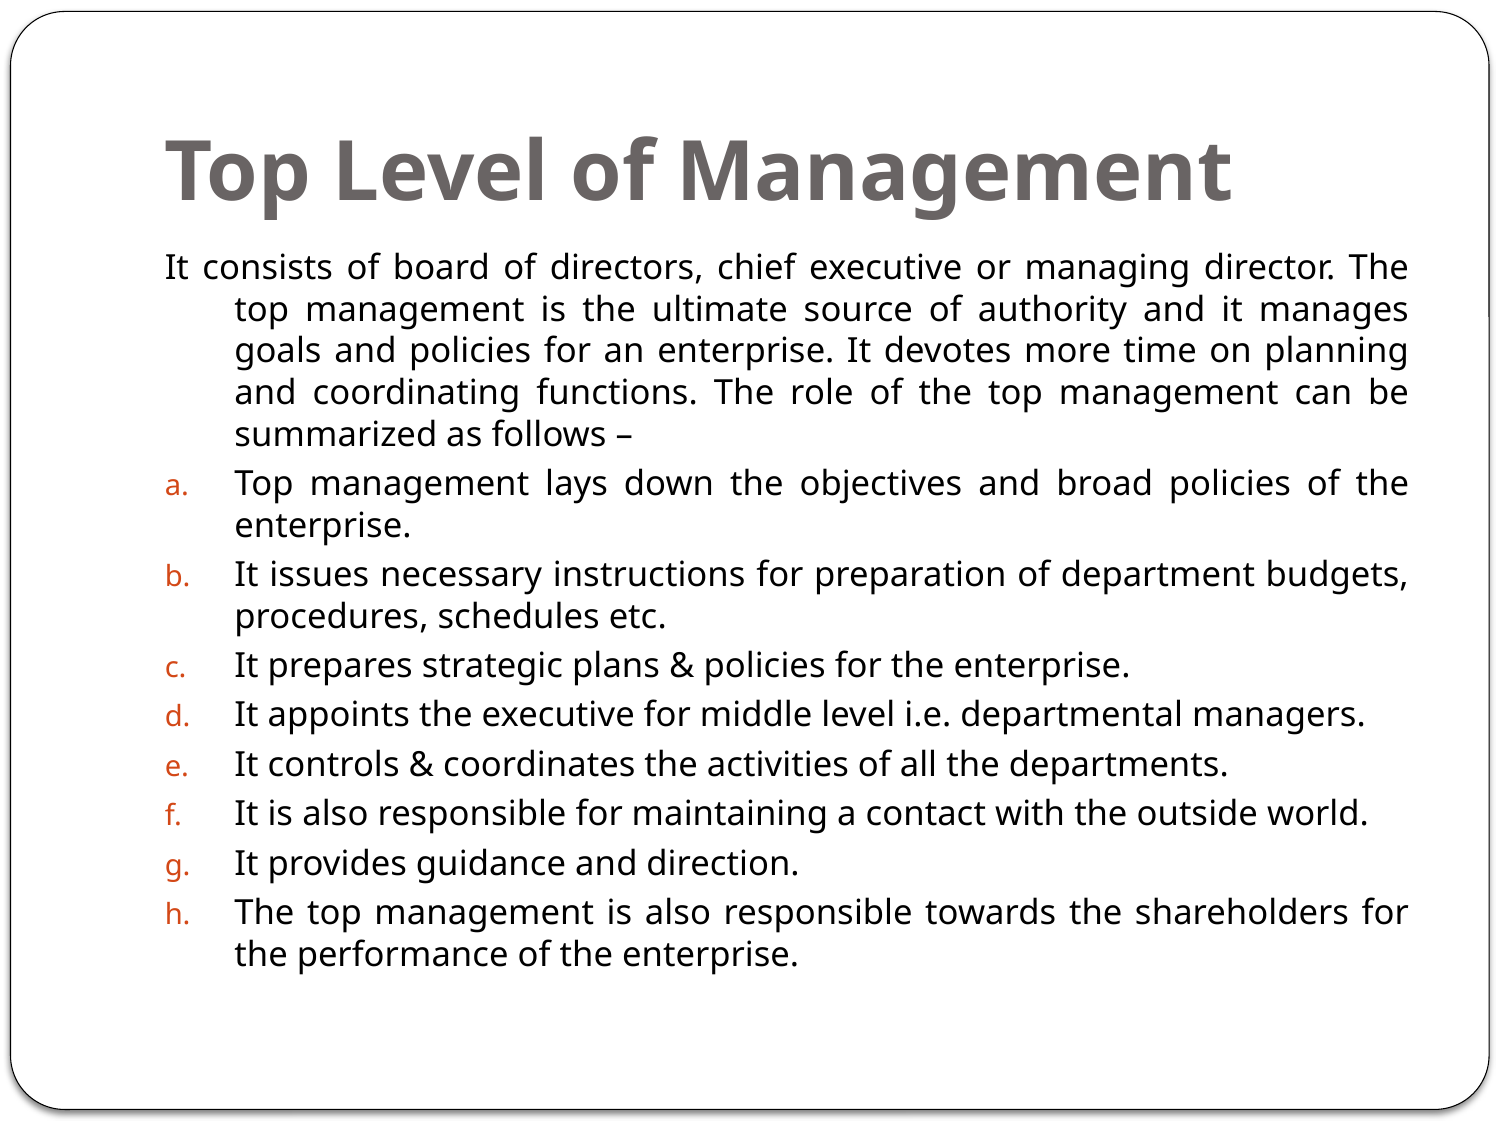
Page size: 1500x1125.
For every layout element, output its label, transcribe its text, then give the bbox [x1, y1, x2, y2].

list It consists of board of directors, chief executive or managing director. The top management is the ultimate source of authority and it manages goals and policies for an enterprise. It devotes more time on planning and coordinating functions. The role of the top management can be summarized as follows – Top management lays down the objectives and broad policies of the enterprise. It issues necessary instructions for preparation of department budgets, procedures, schedules etc. It prepares strategic plans & policies for the enterprise. It appoints the executive for middle level i.e. departmental managers. It controls & coordinates the activities of all the departments. It is also responsible for maintaining a contact with the outside world. It provides guidance and direction. The top management is also responsible towards the shareholders for the performance of the enterprise. [150, 237, 1425, 988]
title Top Level of Management [150, 45, 1425, 233]
